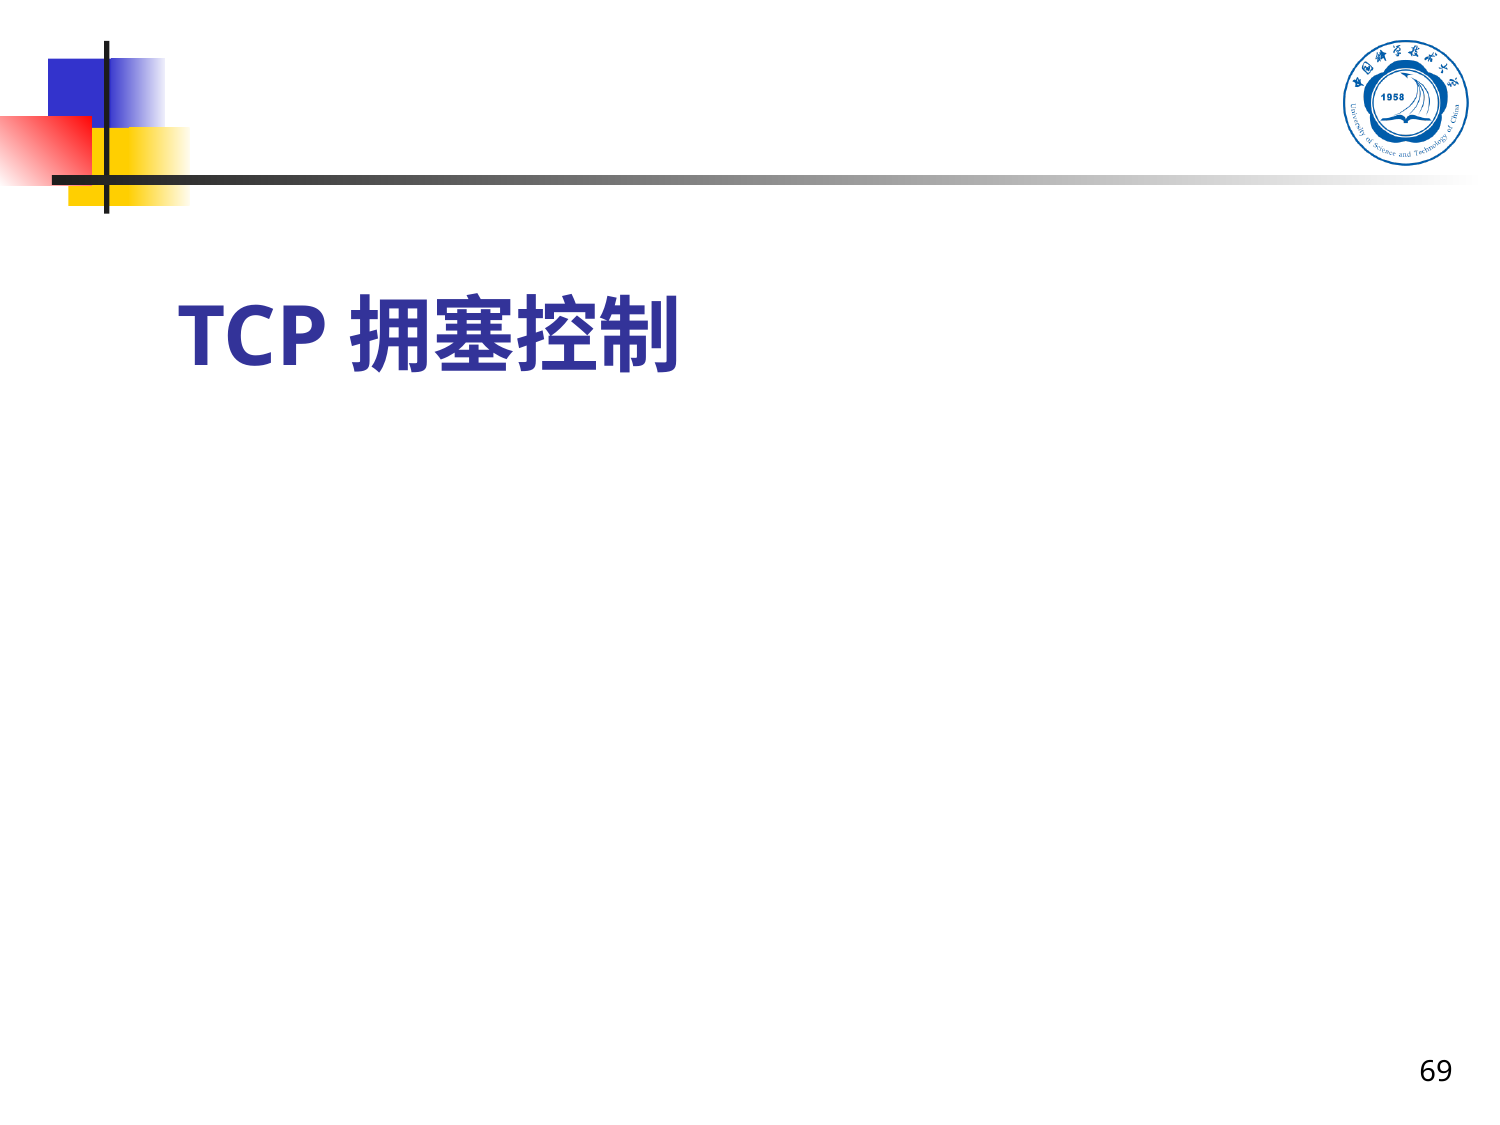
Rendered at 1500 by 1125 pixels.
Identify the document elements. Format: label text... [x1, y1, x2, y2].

slide_number 69 [1154, 1023, 1468, 1100]
picture [1340, 37, 1471, 168]
